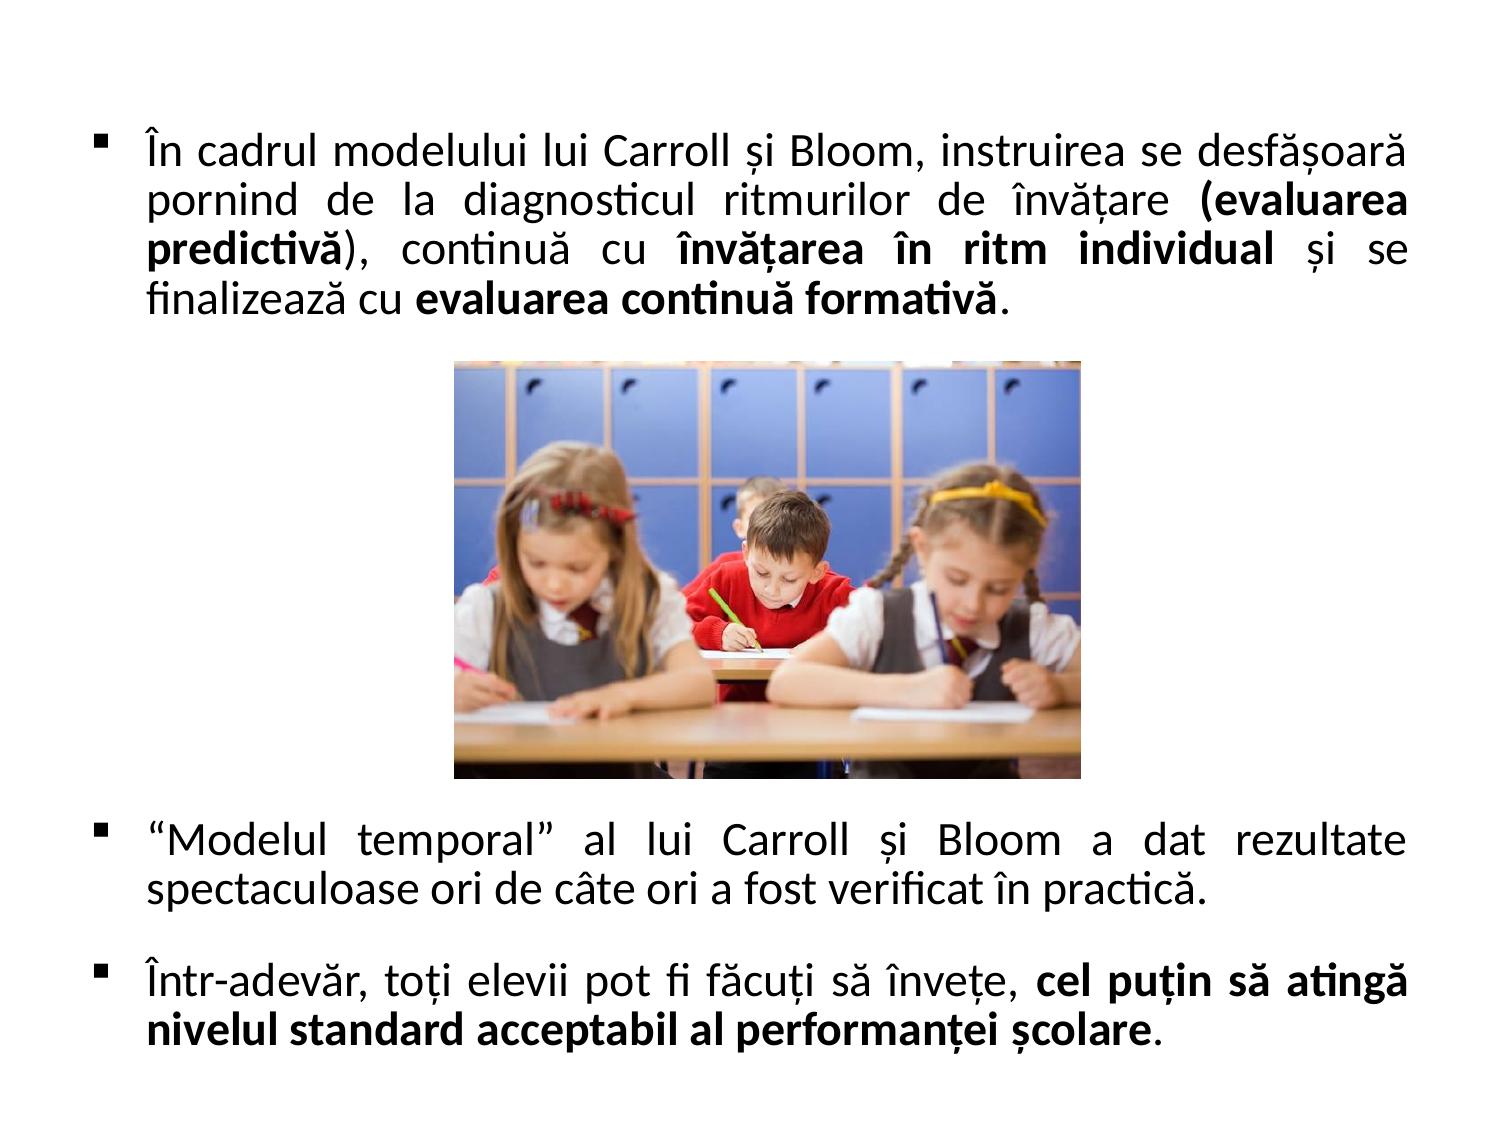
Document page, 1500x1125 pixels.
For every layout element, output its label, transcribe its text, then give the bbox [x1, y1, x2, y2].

picture [454, 361, 1081, 779]
list În cadrul modelului lui Carroll și Bloom, instruirea se desfășoară pornind de la diagnosticul ritmurilor de învățare (evaluarea predictivă), continuă cu învățarea în ritm individual și se finalizează cu evaluarea continuă formativă. “Modelul temporal” al lui Carroll și Bloom a dat rezultate spectaculoase ori de câte ori a fost verificat în practică. Într-adevăr, toți elevii pot fi făcuți să învețe, cel puțin să atingă nivelul standard acceptabil al performanței școlare. [75, 30, 1425, 774]
